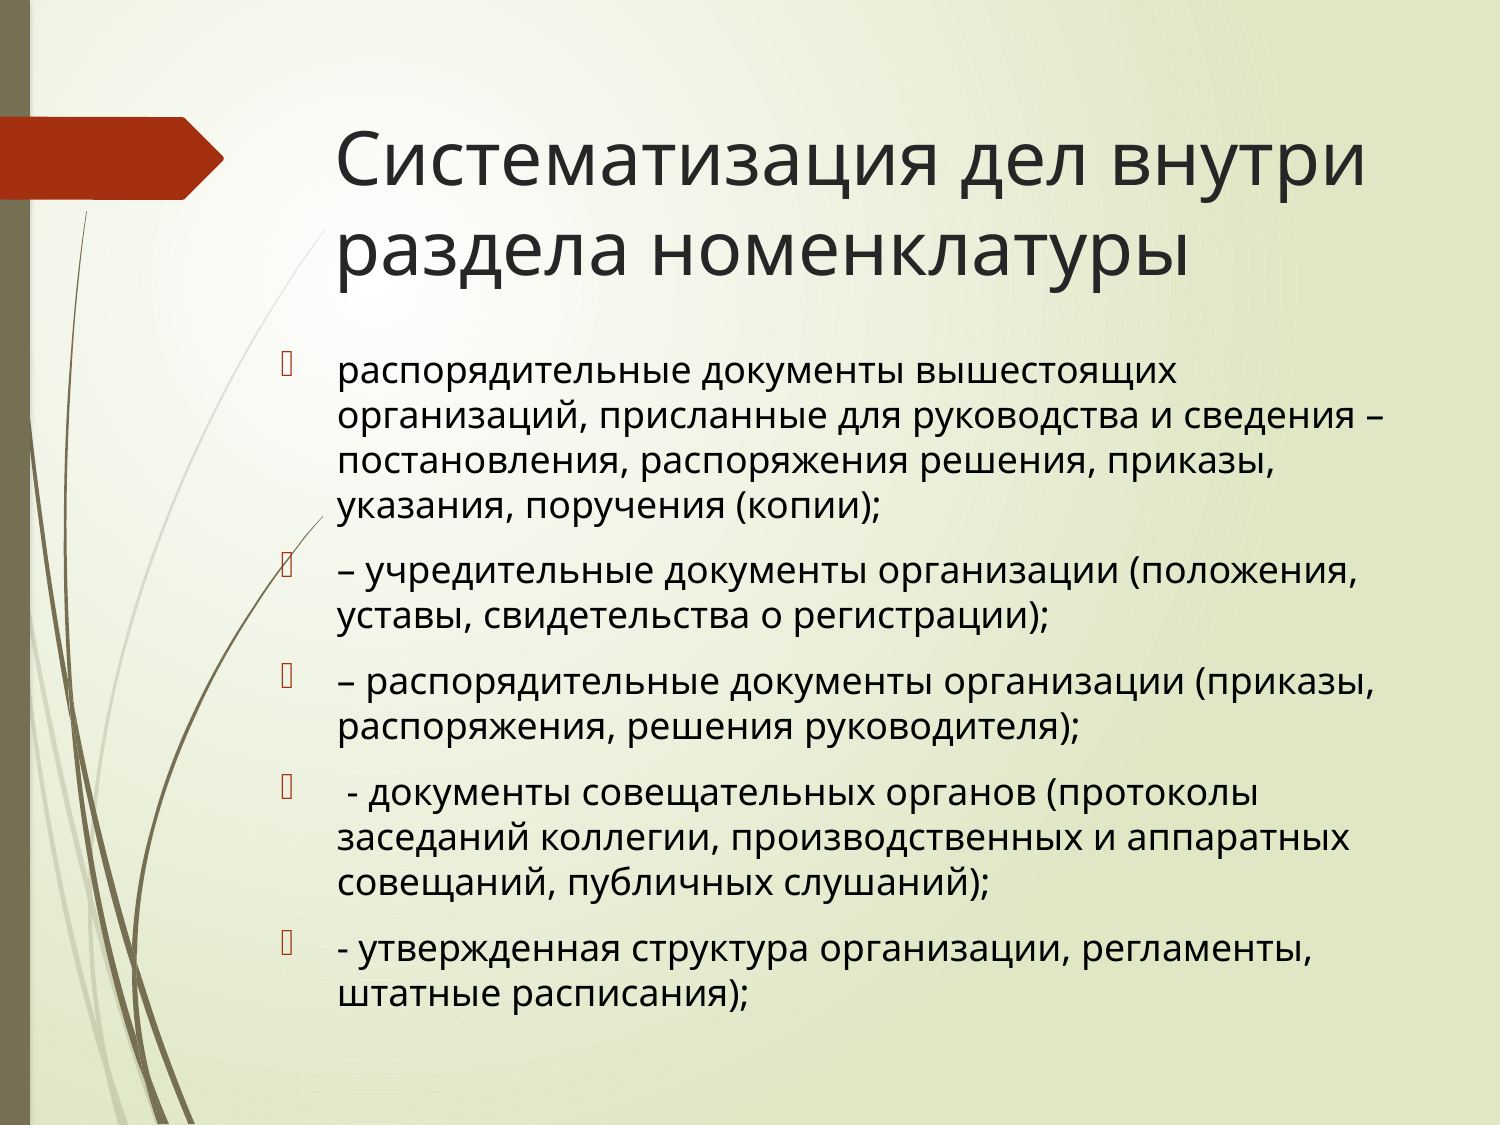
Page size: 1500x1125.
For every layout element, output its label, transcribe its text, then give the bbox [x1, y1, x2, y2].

list распорядительные документы вышестоящих организаций, присланные для руководства и сведения – постановления, распоряжения решения, приказы, указания, поручения (копии); – учредительные документы организации (положения, уставы, свидетельства о регистрации); – распорядительные документы организации (приказы, распоряжения, решения руководителя); - документы совещательных органов (протоколы заседаний коллегии, производственных и аппаратных совещаний, публичных слушаний); - утвержденная структура организации, регламенты, штатные расписания); [265, 338, 1424, 1035]
title Систематизация дел внутри раздела номенклатуры [319, 102, 1400, 313]
